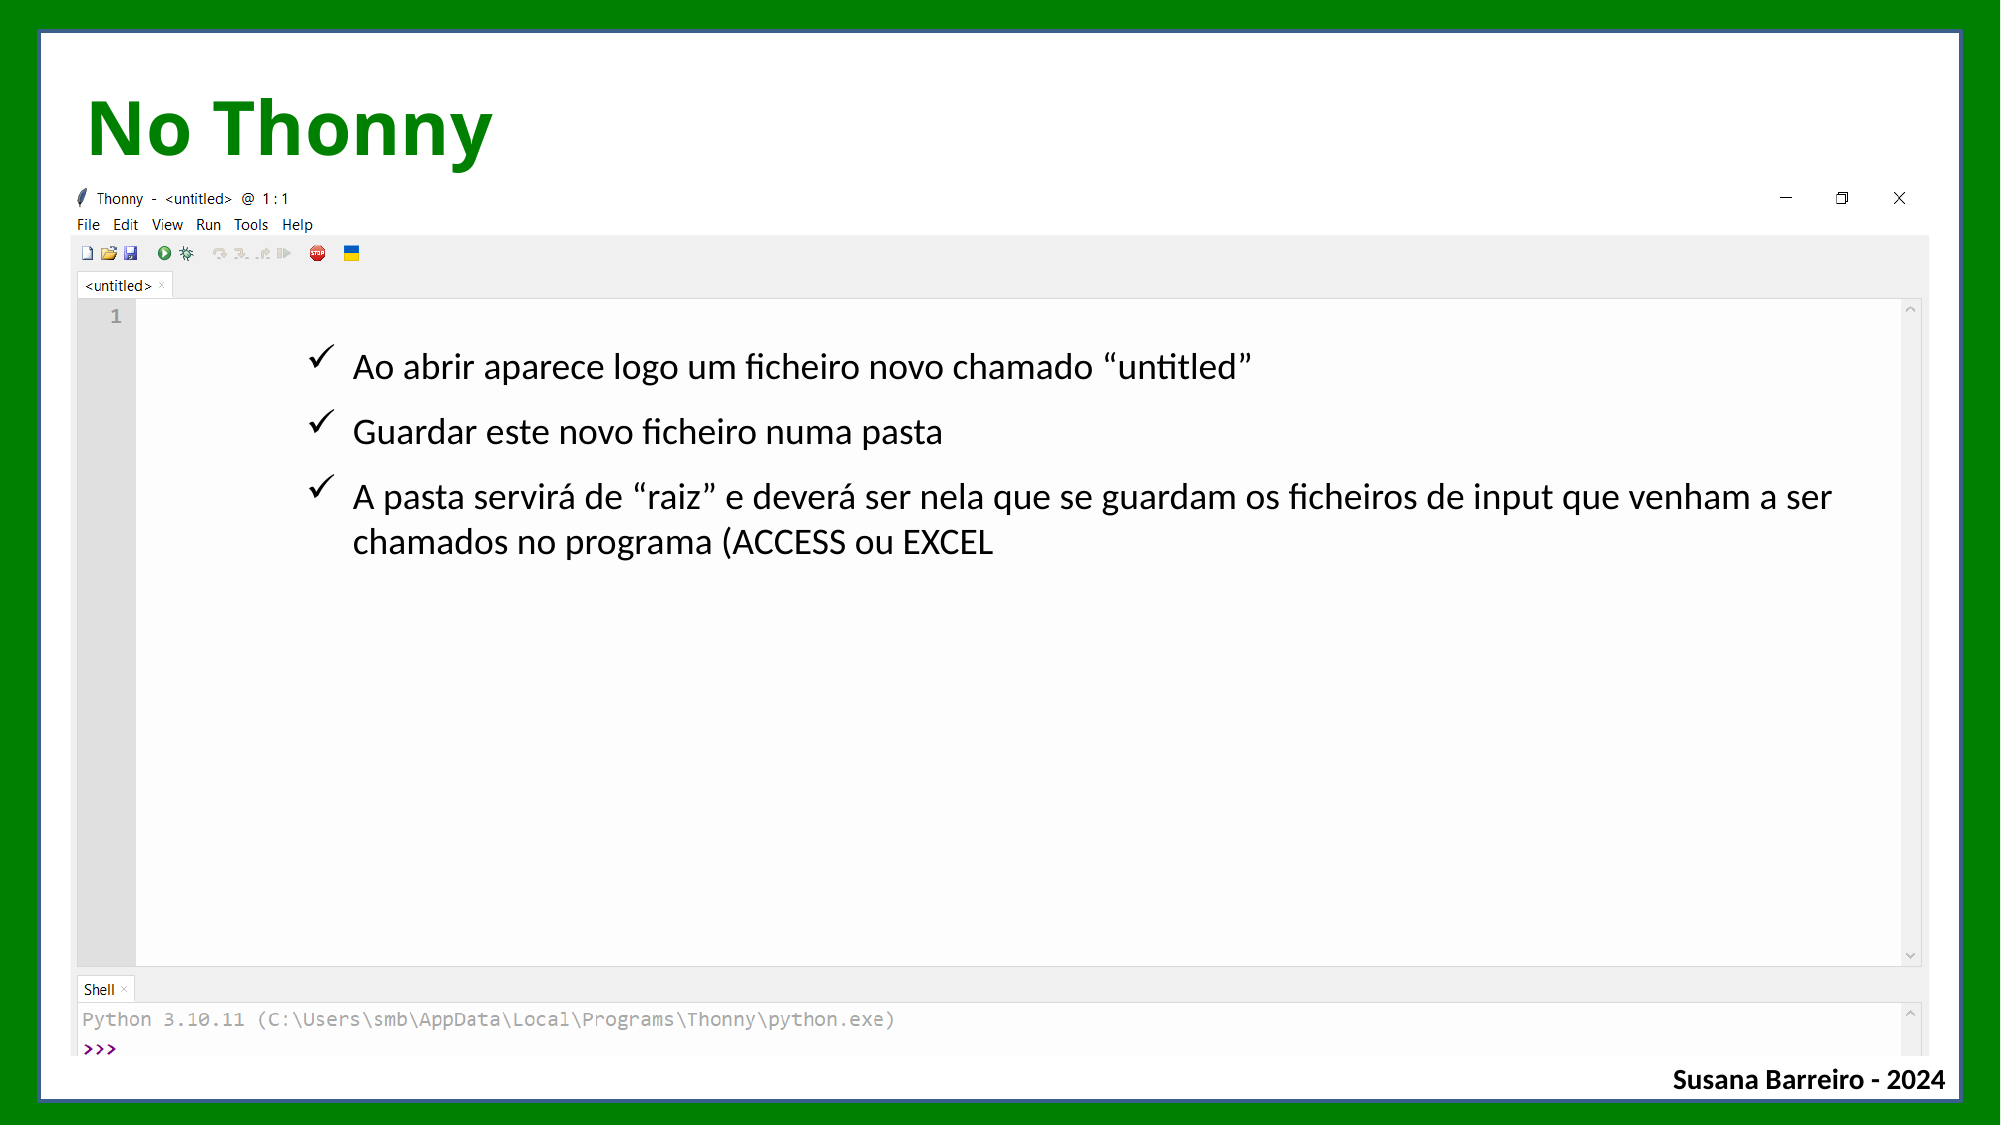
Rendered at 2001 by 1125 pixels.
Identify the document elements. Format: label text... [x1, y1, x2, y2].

text_box No Thonny [70, 66, 1930, 184]
picture [70, 184, 1930, 1056]
